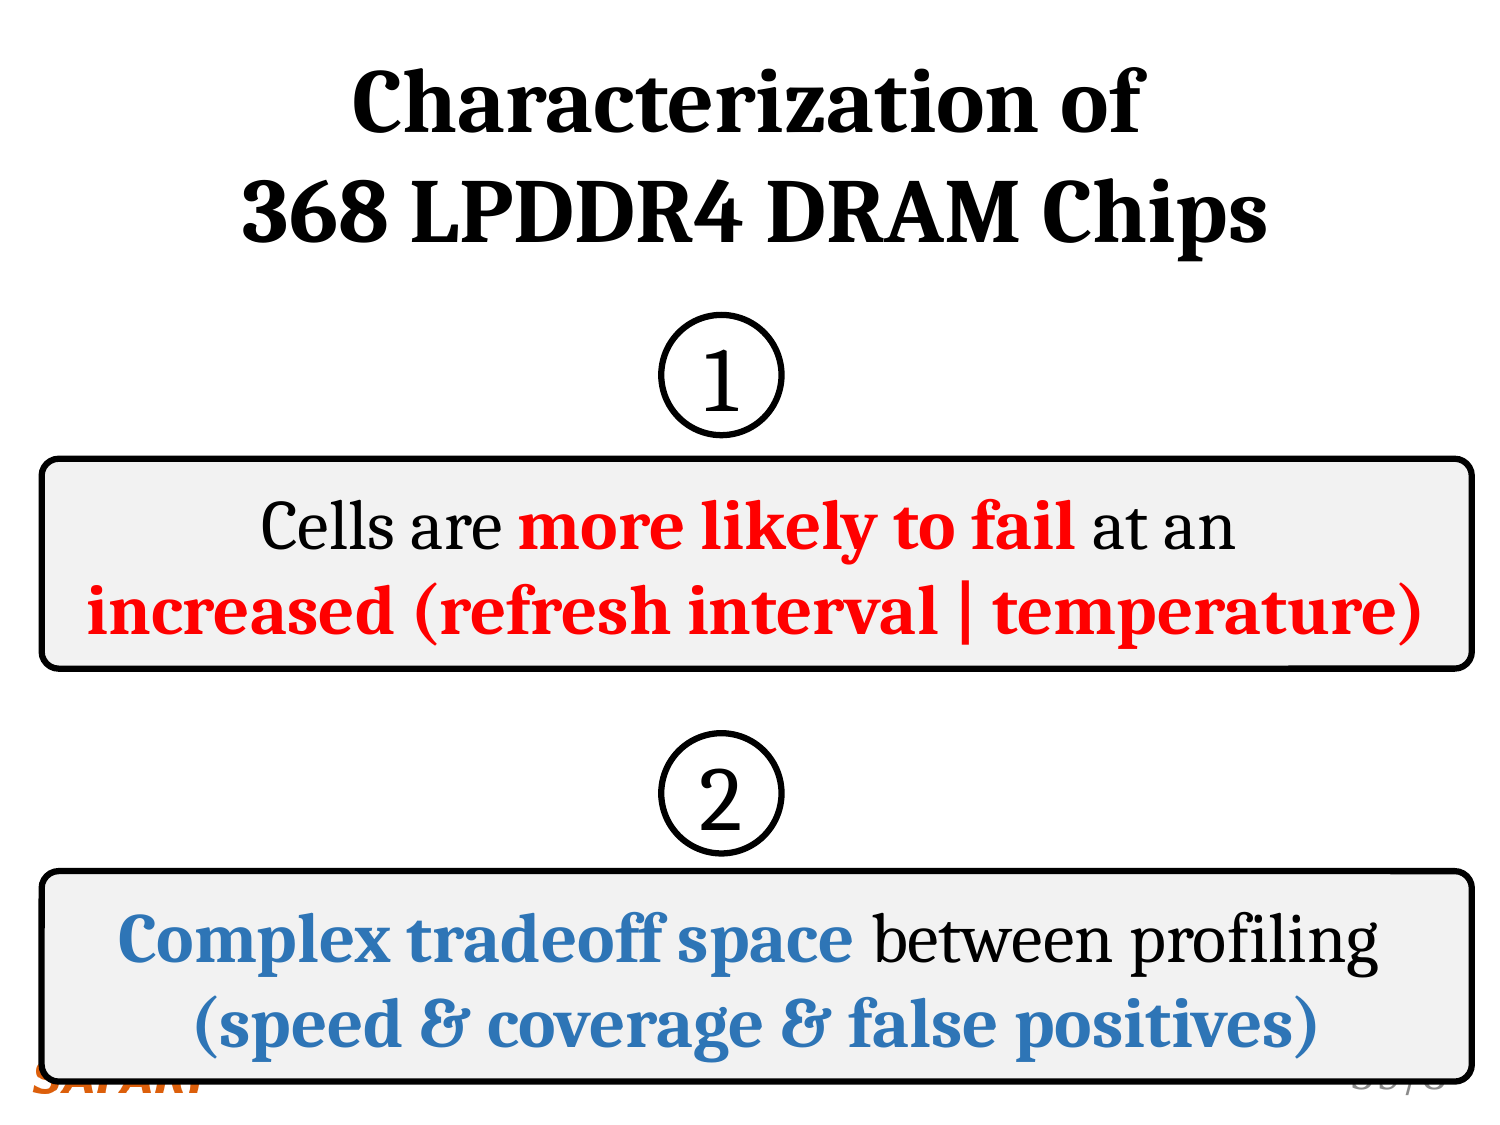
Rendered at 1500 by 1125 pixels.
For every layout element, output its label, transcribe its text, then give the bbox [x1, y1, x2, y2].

picture [31, 1051, 209, 1104]
list Characterization of 368 LPDDR4 DRAM Chips [52, 33, 1461, 274]
text_box 1 [660, 313, 783, 437]
text_box Complex tradeoff space between profiling (speed & coverage & false positives) [40, 870, 1473, 1083]
text_box [0, 476, 1500, 694]
text_box 2 [660, 732, 783, 855]
text_box Cells are more likely to fail at an increased (refresh interval | temperature) [40, 457, 1473, 670]
